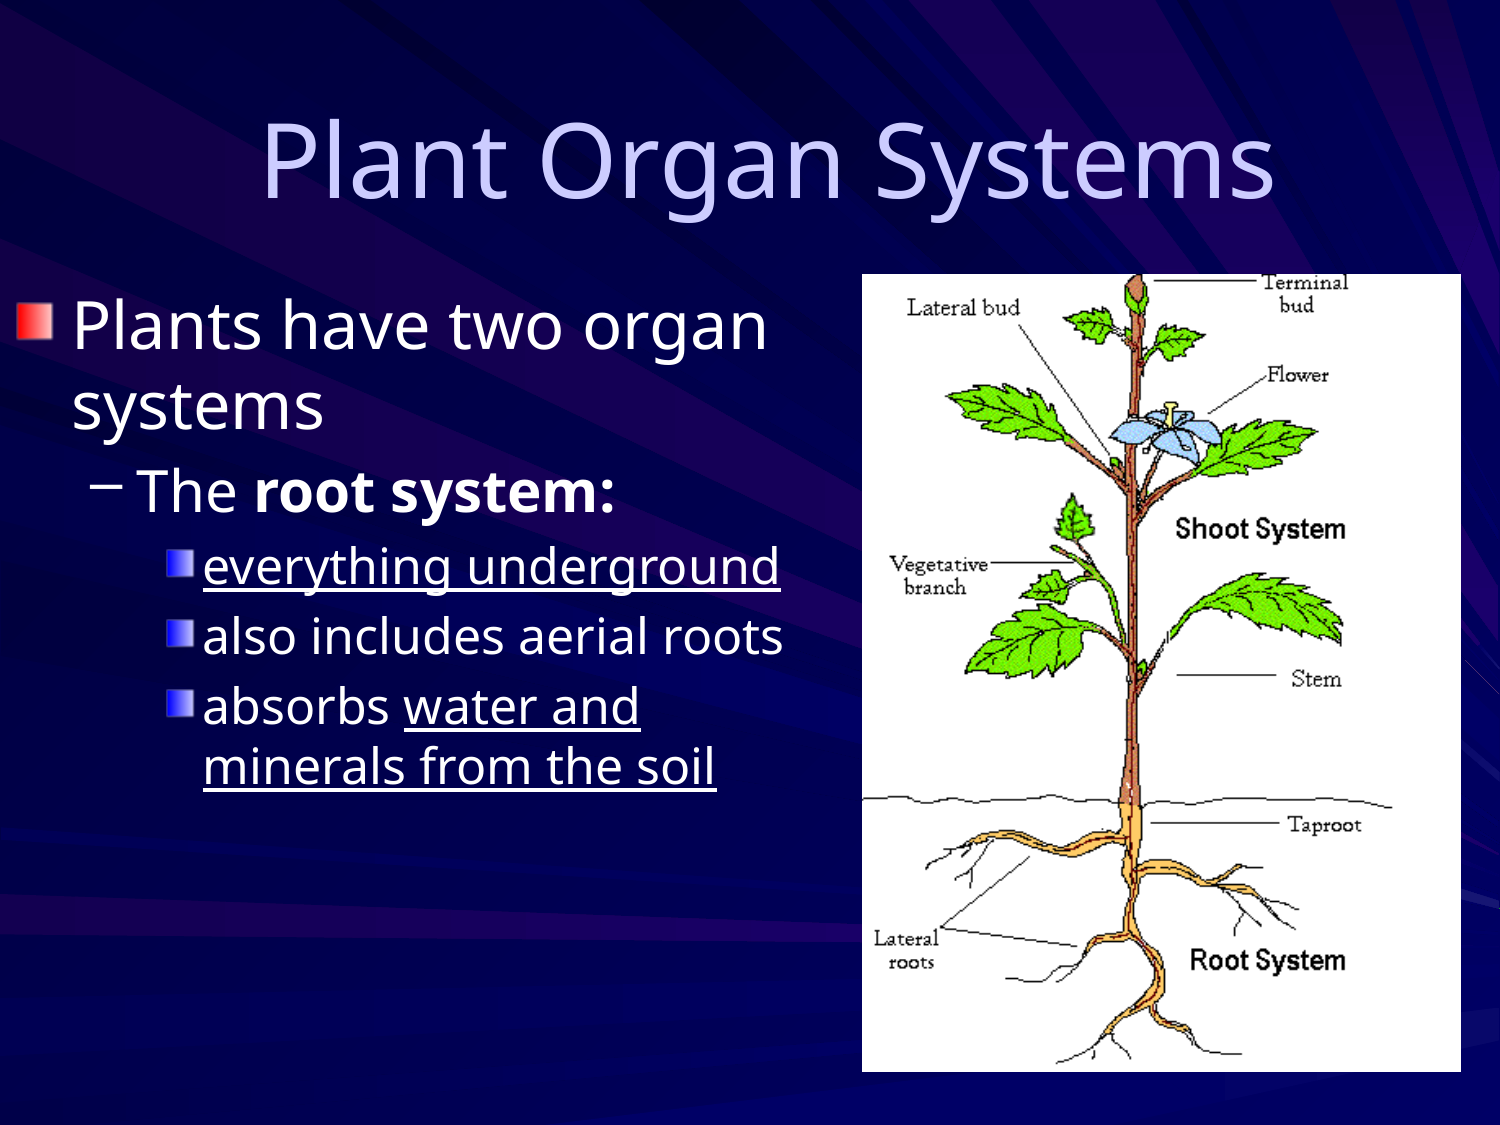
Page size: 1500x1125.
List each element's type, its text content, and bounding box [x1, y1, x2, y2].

list Plants have two organ systems The root system: everything underground also includes aerial roots absorbs water and minerals from the soil [0, 275, 860, 1075]
picture [15, 301, 57, 344]
picture [165, 618, 197, 650]
title Plant Organ Systems [62, 31, 1475, 282]
picture [165, 688, 197, 720]
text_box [862, 274, 1462, 1073]
picture [165, 548, 197, 580]
